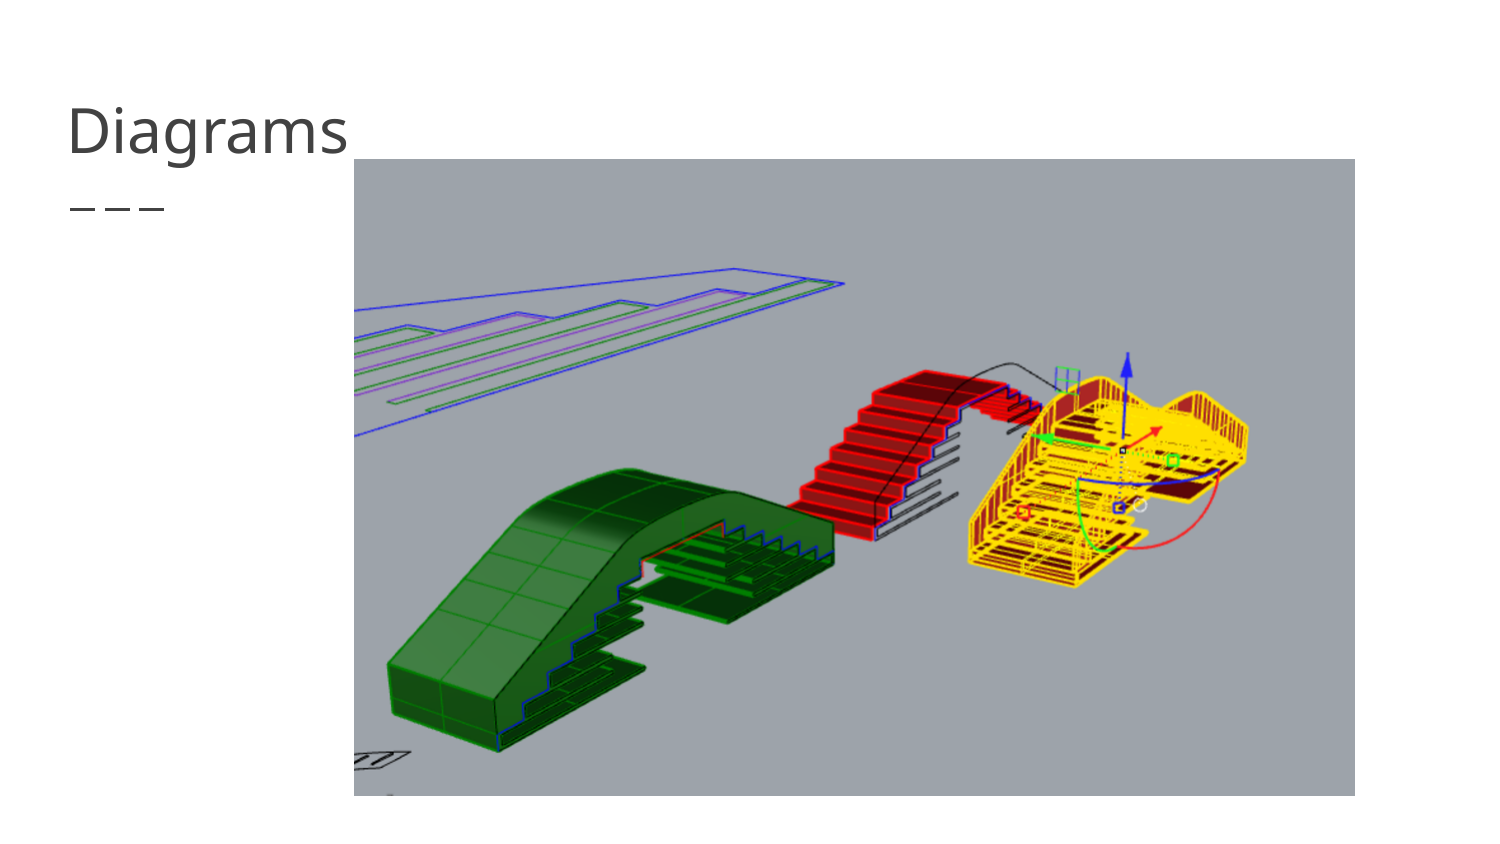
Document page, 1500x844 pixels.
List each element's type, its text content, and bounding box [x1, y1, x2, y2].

picture [354, 159, 1355, 796]
title Diagrams [51, 61, 1449, 182]
